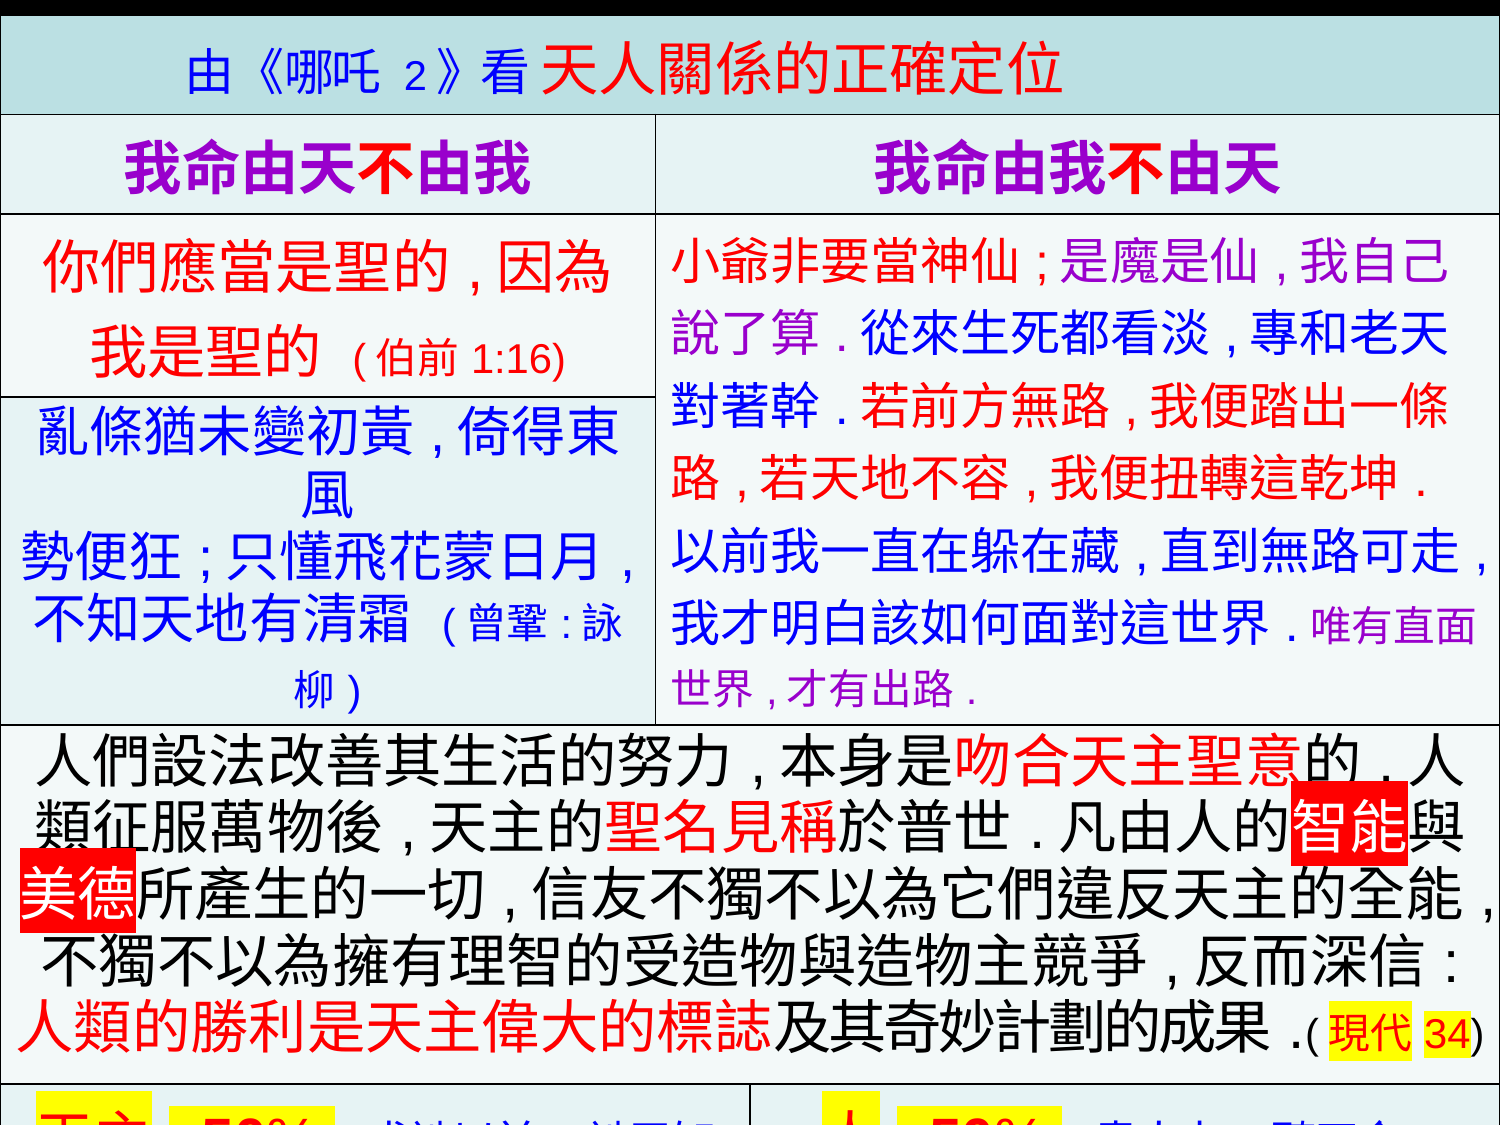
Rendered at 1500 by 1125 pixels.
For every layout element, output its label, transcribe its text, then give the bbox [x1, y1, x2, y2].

table_cell 人們設法改善其生活的努力,本身是吻合天主聖意的.人類征服萬物後,天主的聖名見稱於普世.凡由人的智能與美德所產生的一切,信友不獨不以為它們違反天主的全能,不獨不以為擁有理智的受造物與造物主競爭,反而深信: 人類的勝利是天主偉大的標誌及其奇妙計劃的成果.(現代34) [1, 726, 1499, 1083]
table_cell 亂條猶未變初黃,倚得東風 勢便狂;只懂飛花蒙日月, 不知天地有清霜 (曾鞏:詠柳) [1, 398, 655, 724]
table_cell 天主: 50% ( 求祂以前, 祂已知 曉) [1, 1085, 749, 1125]
table_cell 人: 50% ( 盡人力, 聽天命) [751, 1085, 1499, 1125]
table_cell 我命由天不由我 [1, 115, 655, 213]
table_header 由《哪吒 2》看 天人關係的正確定位 [1, 16, 1499, 114]
table_cell 你們應當是聖的,因為 我是聖的 (伯前1:16) [1, 215, 655, 396]
table_cell 我命由我不由天 [656, 115, 1499, 213]
table_cell 小爺非要當神仙;是魔是仙,我自己說了算.從來生死都看淡,專和老天對著幹.若前方無路,我便踏出一條路,若天地不容,我便扭轉這乾坤.以前我一直在躲在藏,直到無路可走,我才明白該如何面對這世界.唯有直面世界,才有出路. [656, 215, 1499, 724]
